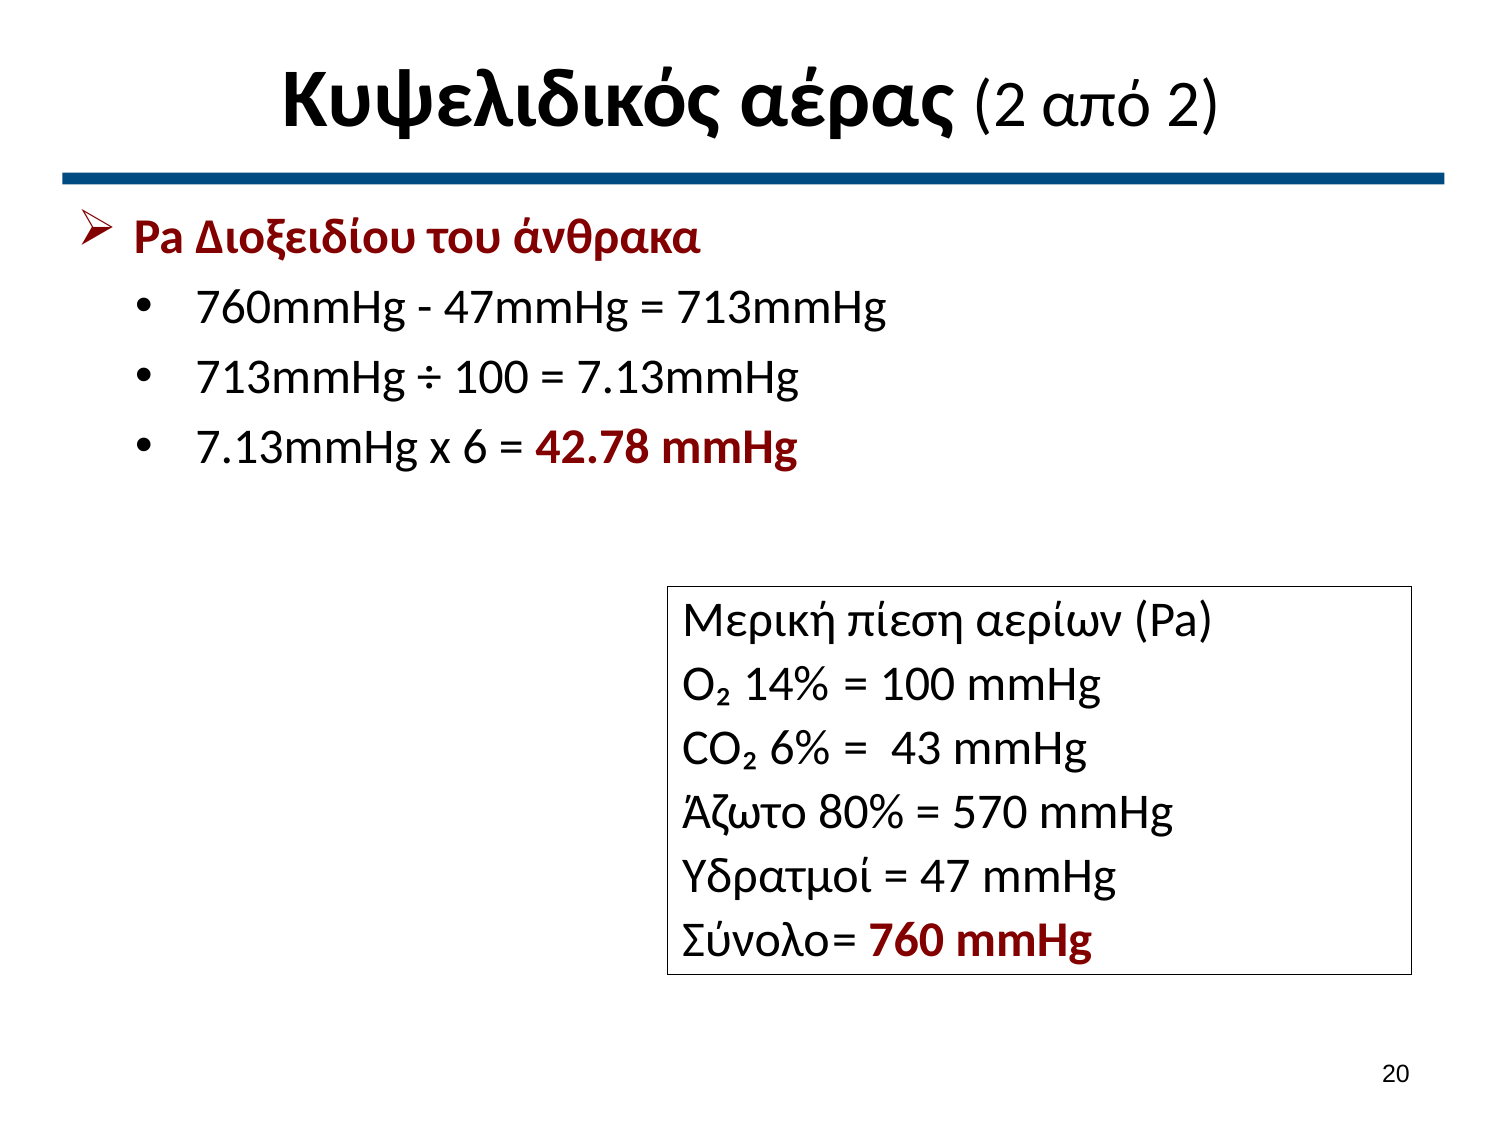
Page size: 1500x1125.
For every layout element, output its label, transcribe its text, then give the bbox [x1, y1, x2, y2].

slide_number 19 [1074, 1042, 1425, 1103]
title Κυψελιδικός αέρας (2 από 2) [76, 19, 1427, 169]
text_box Μερική πίεση αερίων (Pa) Ο₂ 14% = 100 mmHg CO₂ 6% = 43 mmHg Άζωτο 80% = 570 mmHg Υδρατμοί = 47 mmHg Σύνολο = 760 mmHg [667, 586, 1412, 975]
list Pa Διοξειδίου του άνθρακα 760mmHg - 47mmHg = 713mmHg 713mmHg ÷ 100 = 7.13mmHg 7.13mmHg x 6 = 42.78 mmHg [62, 196, 1105, 1024]
text_box [60, 171, 1447, 186]
